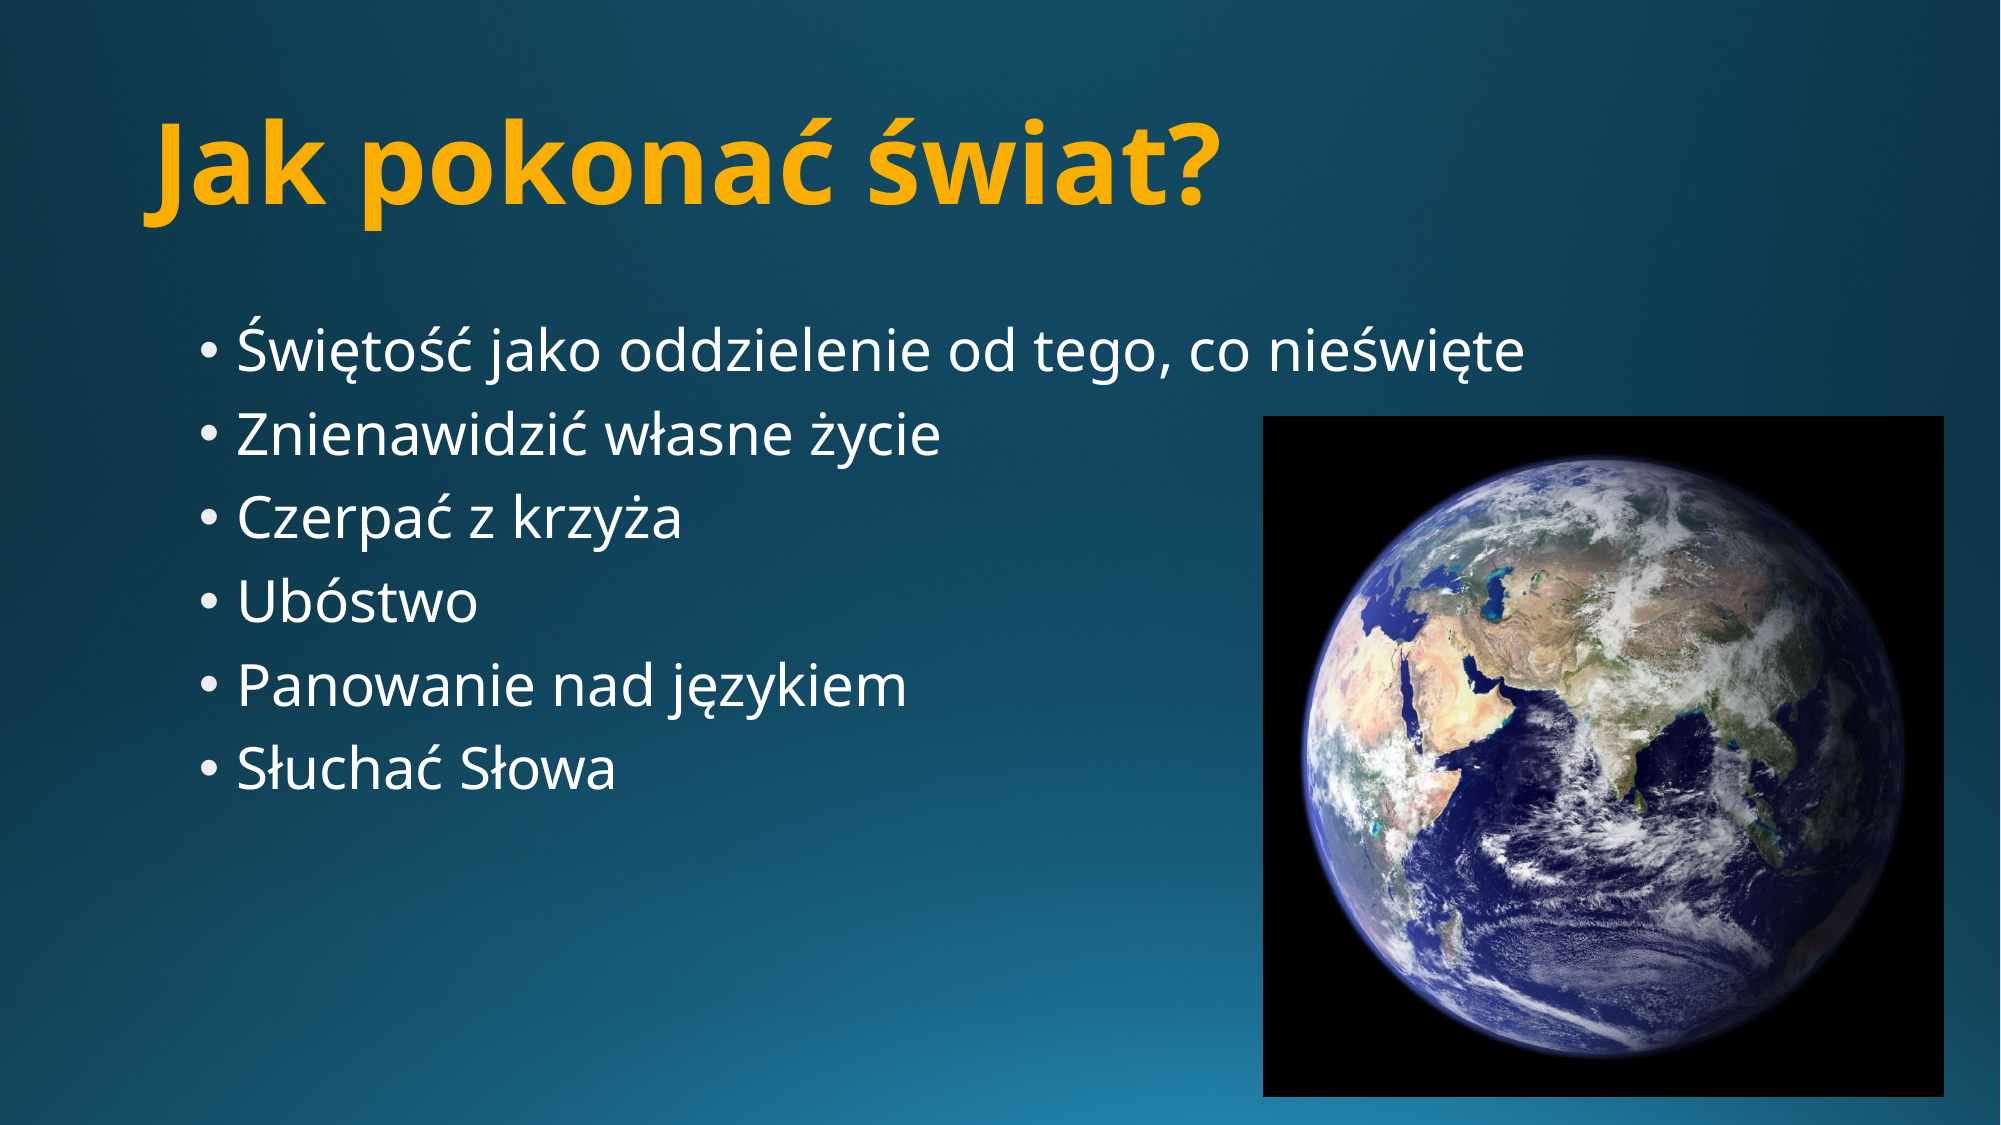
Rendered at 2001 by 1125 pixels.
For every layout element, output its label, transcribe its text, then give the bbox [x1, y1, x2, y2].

title Jak pokonać świat? [137, 59, 1863, 278]
picture [0, 0, 2001, 1125]
list Świętość jako oddzielenie od tego, co nieświęte Znienawidzić własne życie Czerpać z krzyża Ubóstwo Panowanie nad językiem Słuchać Słowa [183, 313, 1863, 1090]
